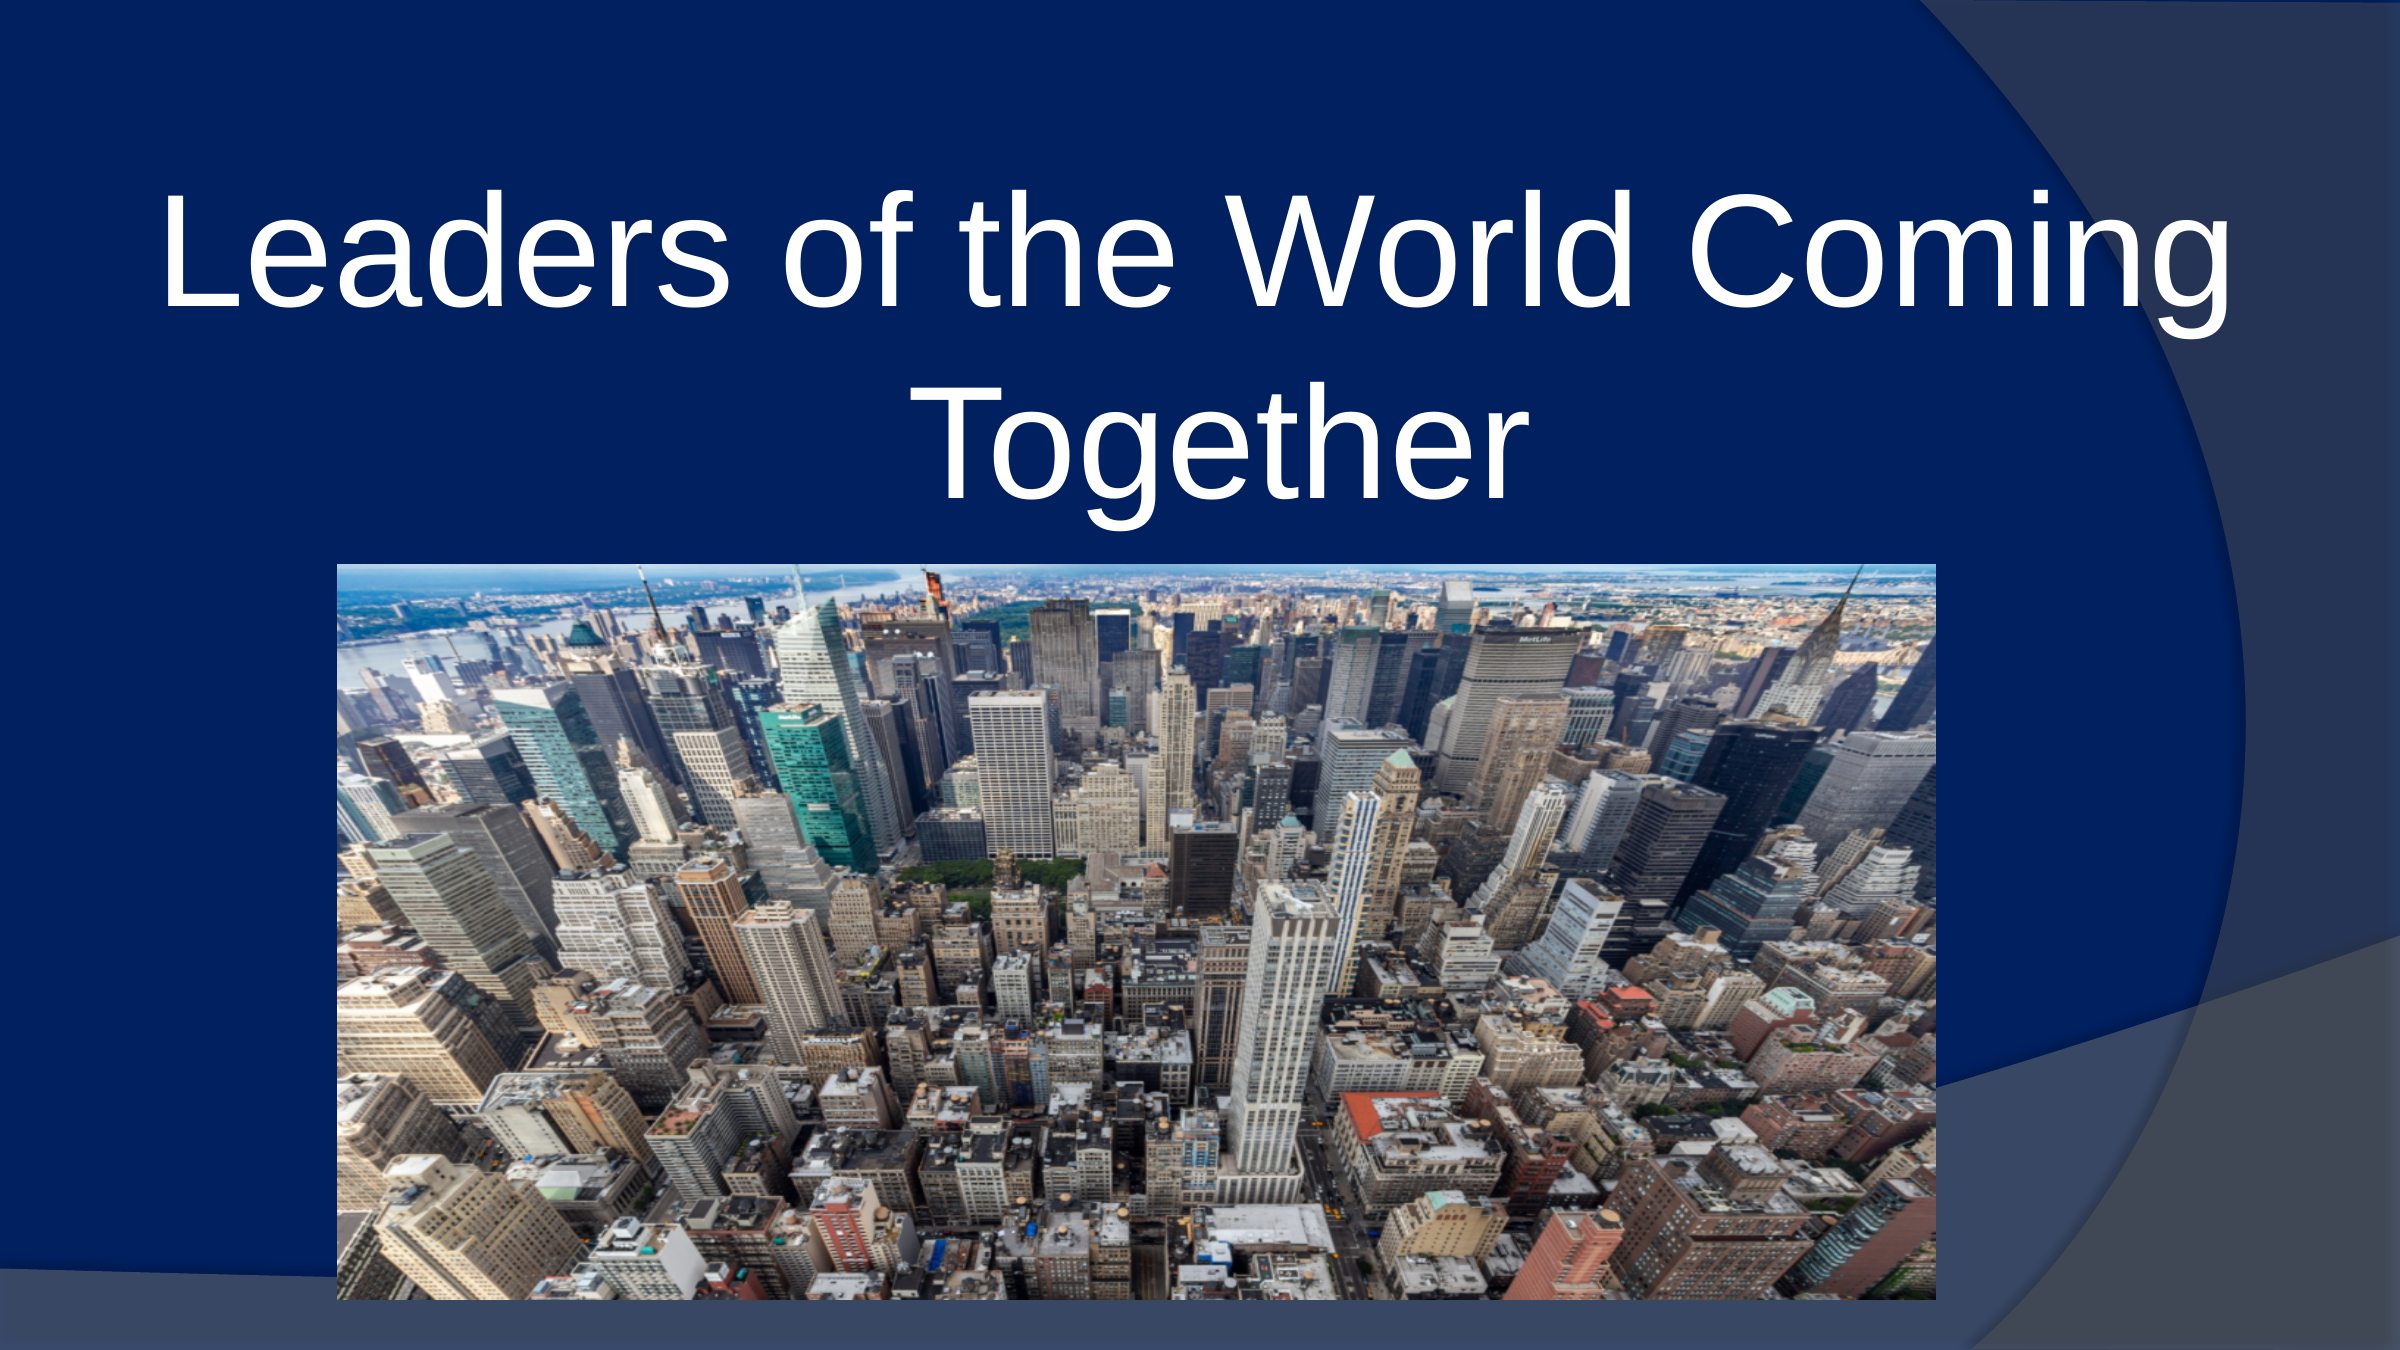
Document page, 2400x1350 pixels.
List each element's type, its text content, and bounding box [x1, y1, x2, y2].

text_box Leaders of the World Coming Together [99, 134, 2340, 542]
picture [337, 564, 1936, 1301]
